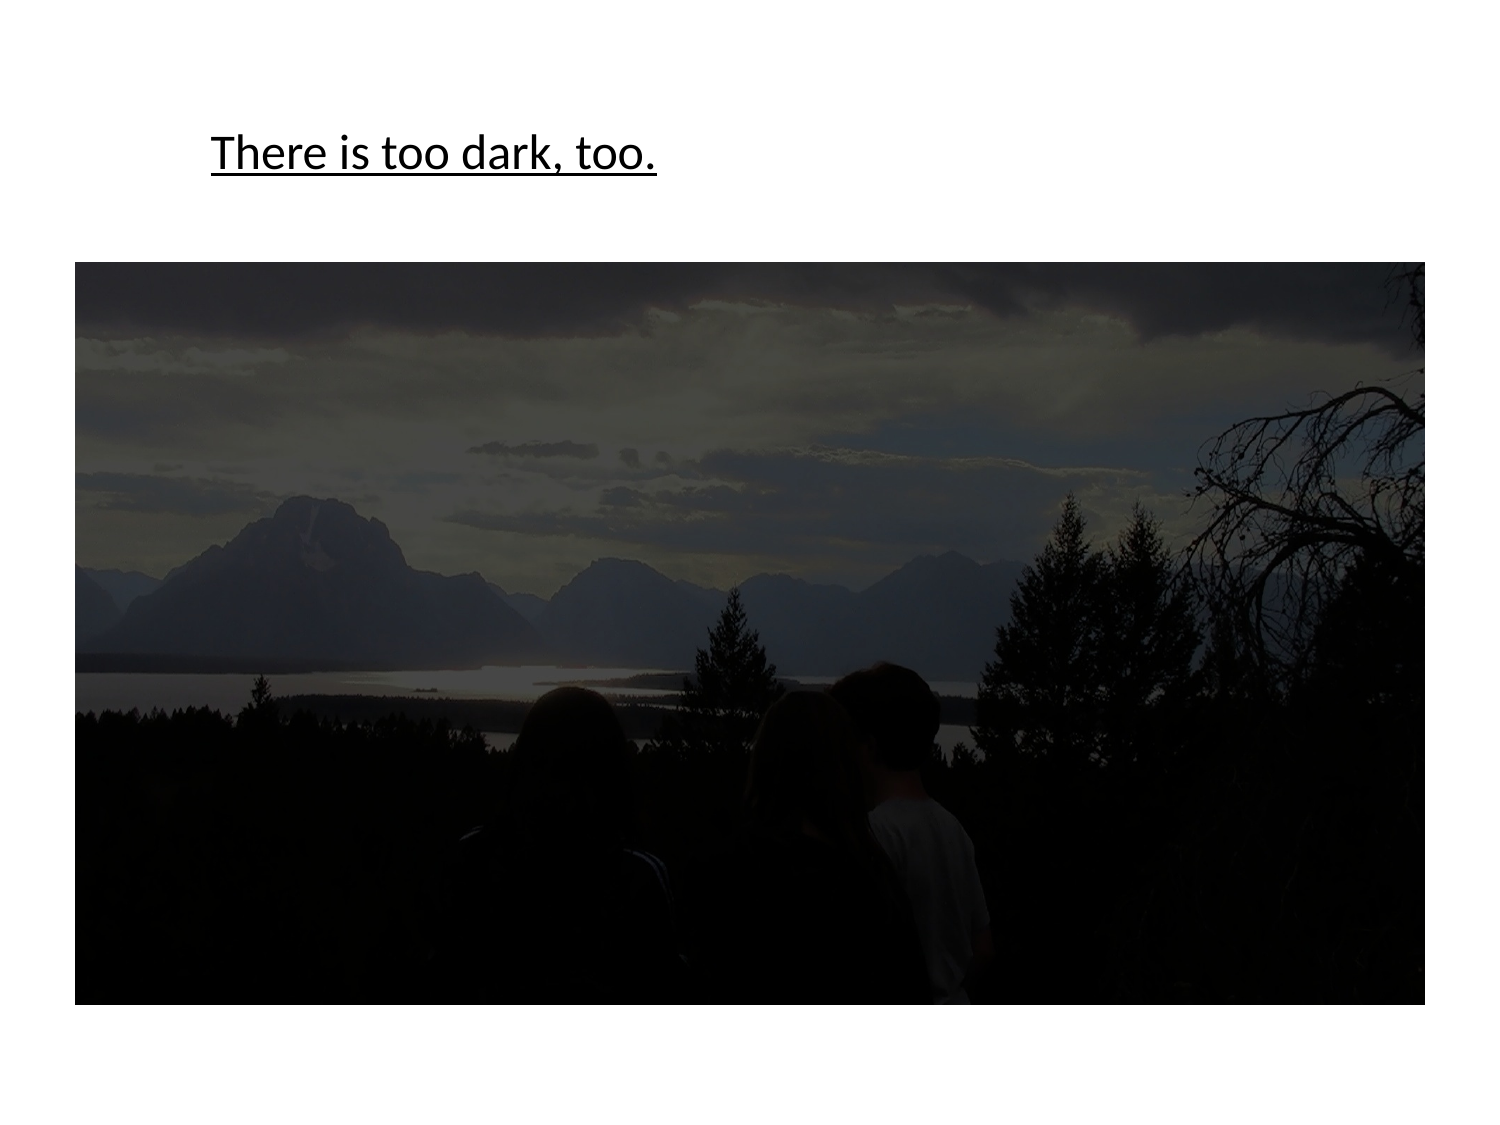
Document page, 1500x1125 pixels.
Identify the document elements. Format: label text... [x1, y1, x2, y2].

text_box There is too dark, too. [195, 112, 672, 187]
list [74, 262, 1426, 1006]
